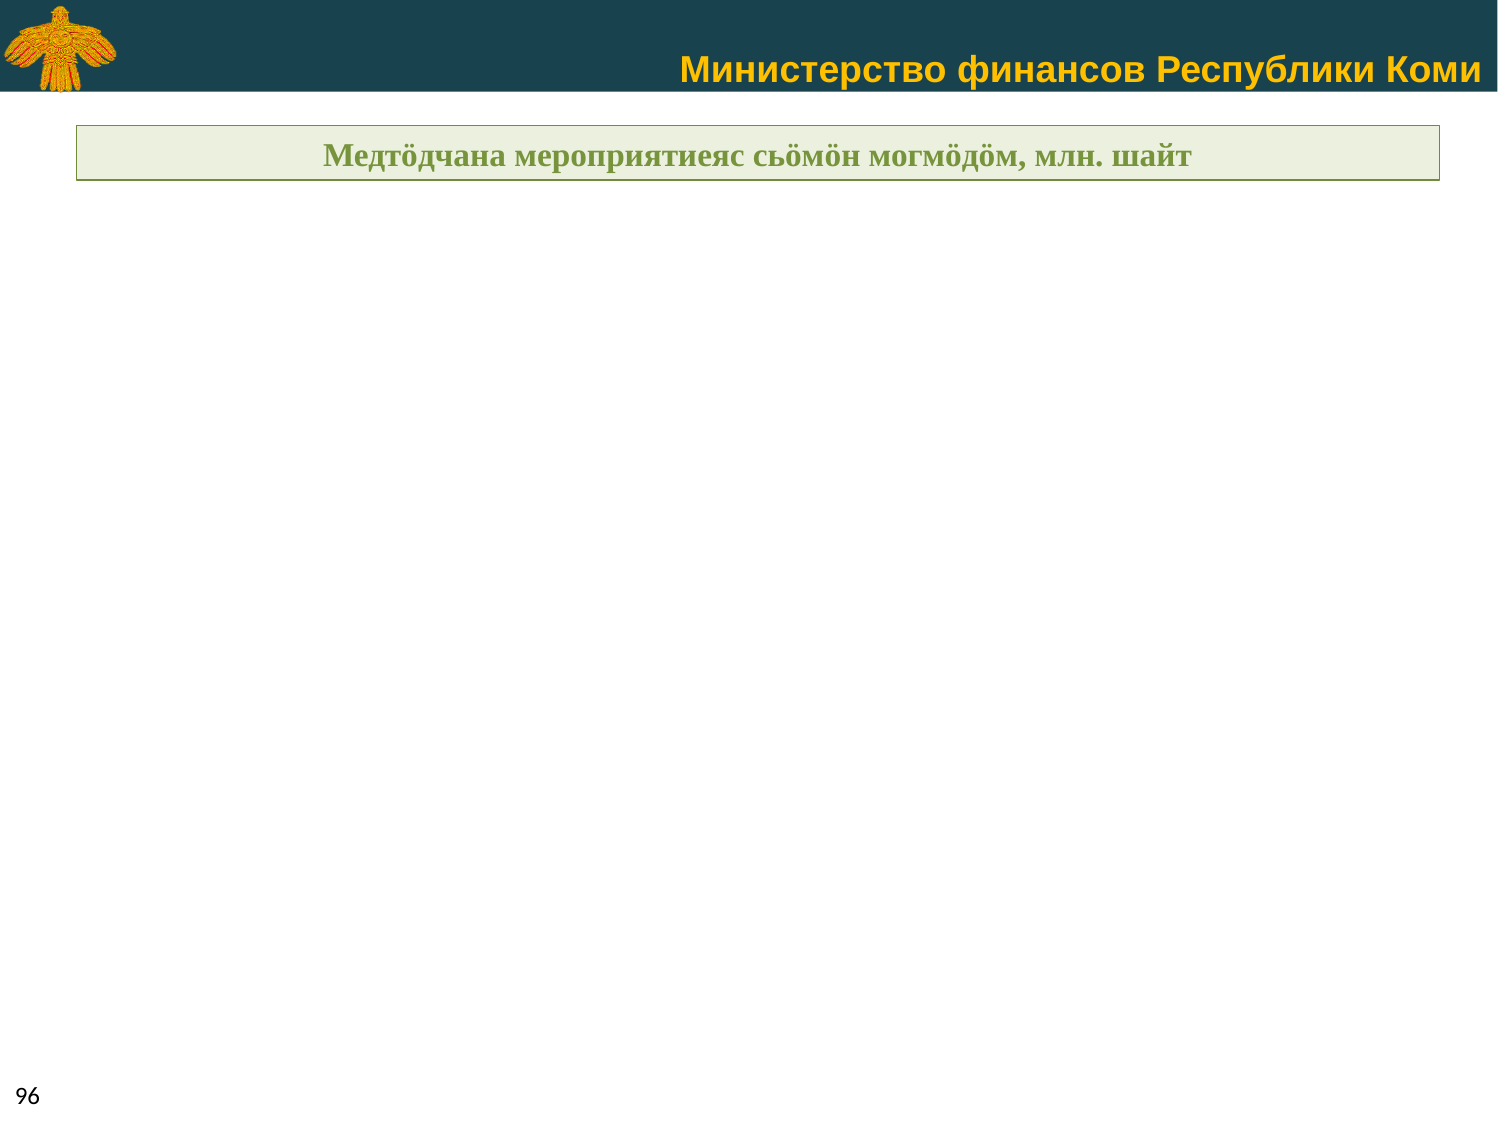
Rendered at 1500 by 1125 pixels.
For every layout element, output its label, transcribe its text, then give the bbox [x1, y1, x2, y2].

picture [0, 0, 124, 114]
text_box Медтӧдчана мероприятиеяс сьӧмӧн могмӧдӧм, млн. шайт [76, 125, 1440, 181]
text_box <номер> [0, 1065, 65, 1125]
